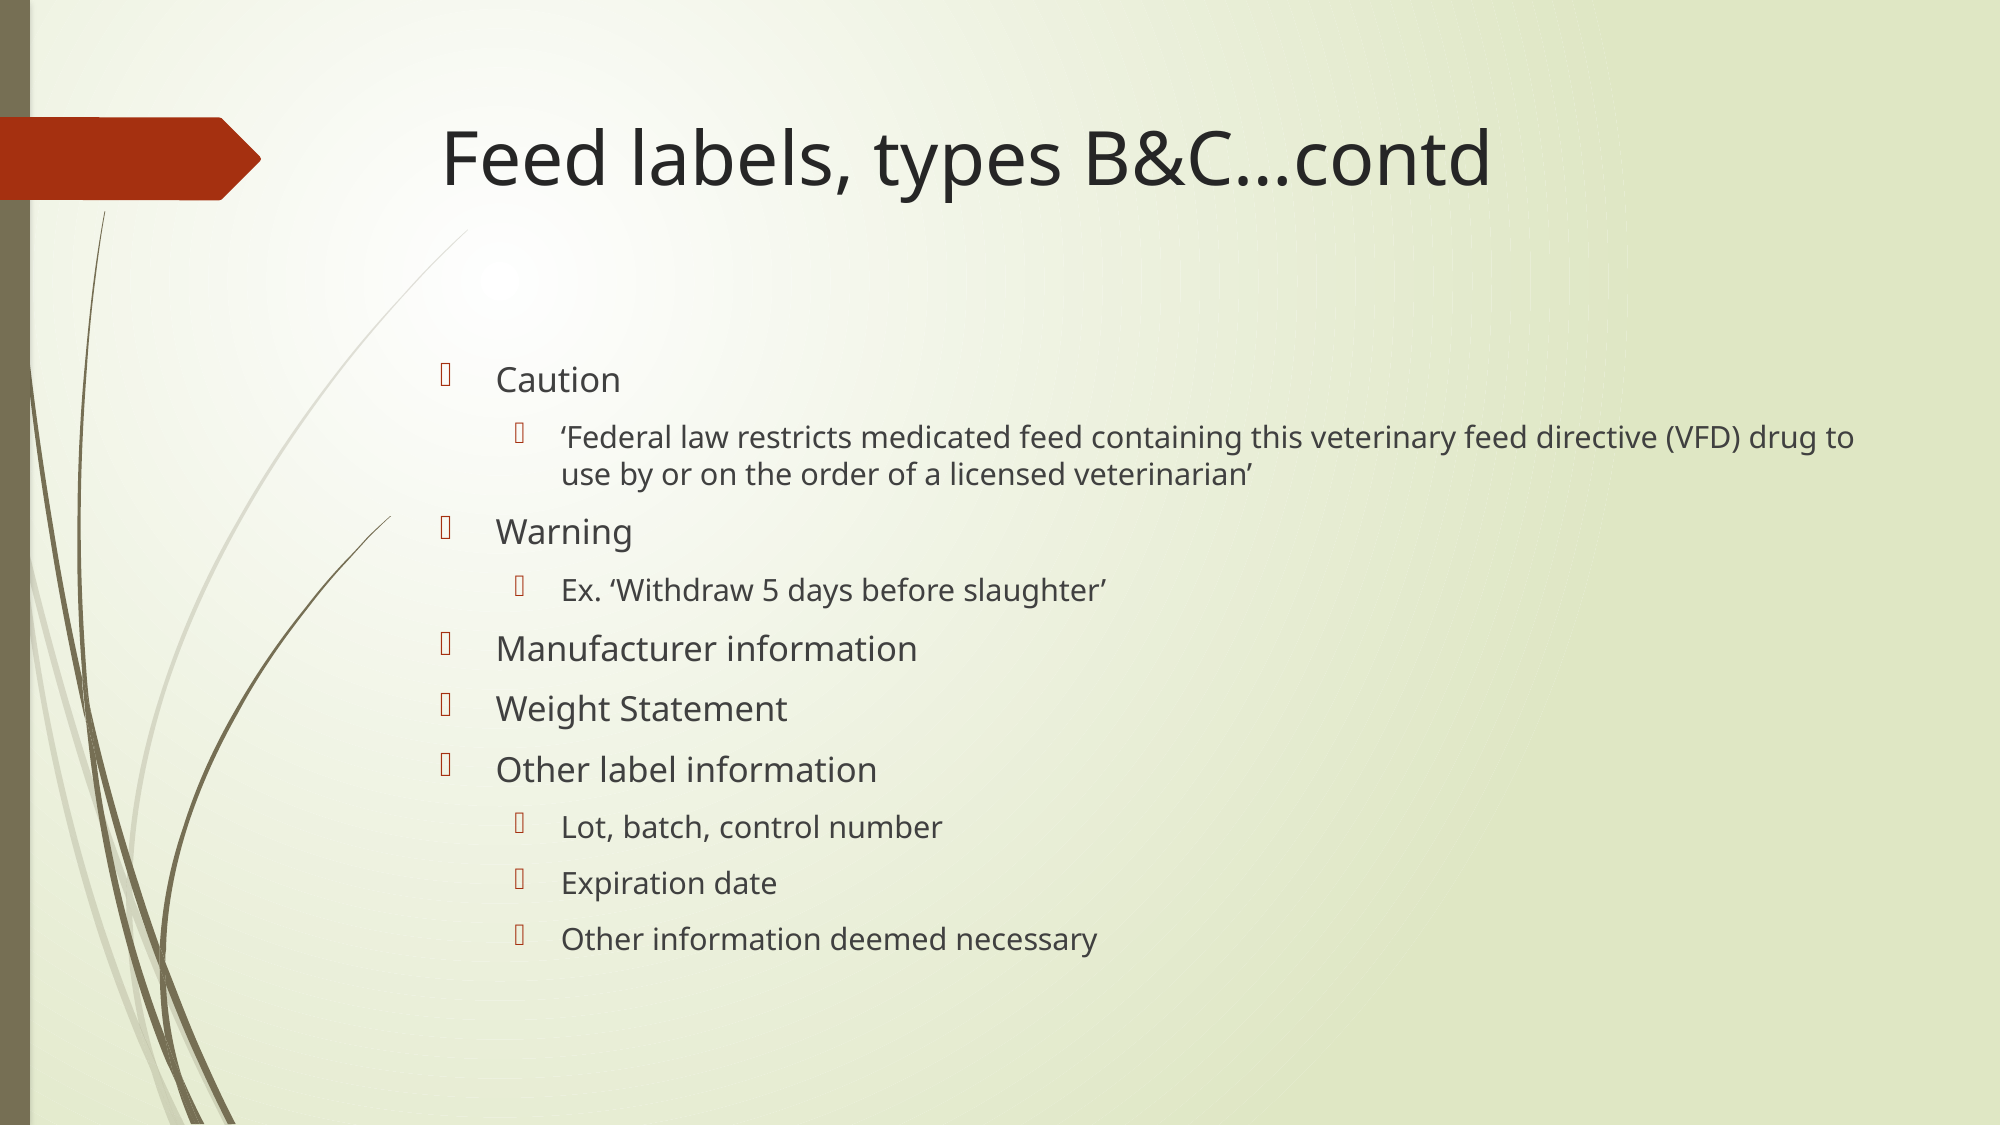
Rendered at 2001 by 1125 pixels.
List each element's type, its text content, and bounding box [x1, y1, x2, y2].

list Caution ‘Federal law restricts medicated feed containing this veterinary feed directive (VFD) drug to use by or on the order of a licensed veterinarian’ Warning Ex. ‘Withdraw 5 days before slaughter’ Manufacturer information Weight Statement Other label information Lot, batch, control number Expiration date Other information deemed necessary [424, 350, 1888, 970]
title Feed labels, types B&C…contd [425, 102, 1888, 313]
